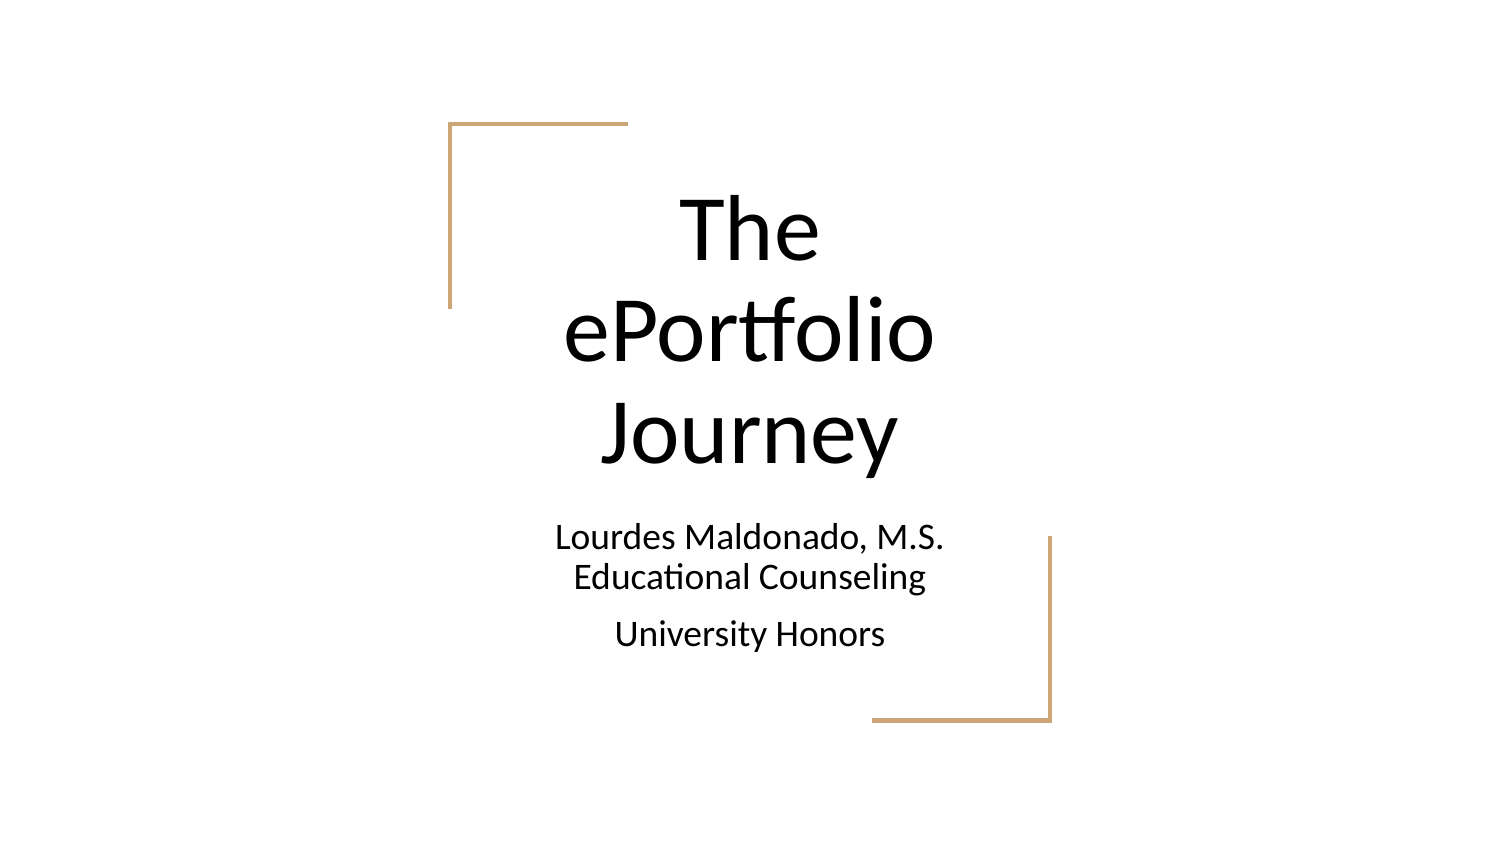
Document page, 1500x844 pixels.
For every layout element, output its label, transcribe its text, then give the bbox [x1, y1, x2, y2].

title The ePortfolio Journey [499, 236, 1001, 490]
subtitle Lourdes Maldonado, M.S. Educational Counseling University Honors [499, 511, 1001, 627]
